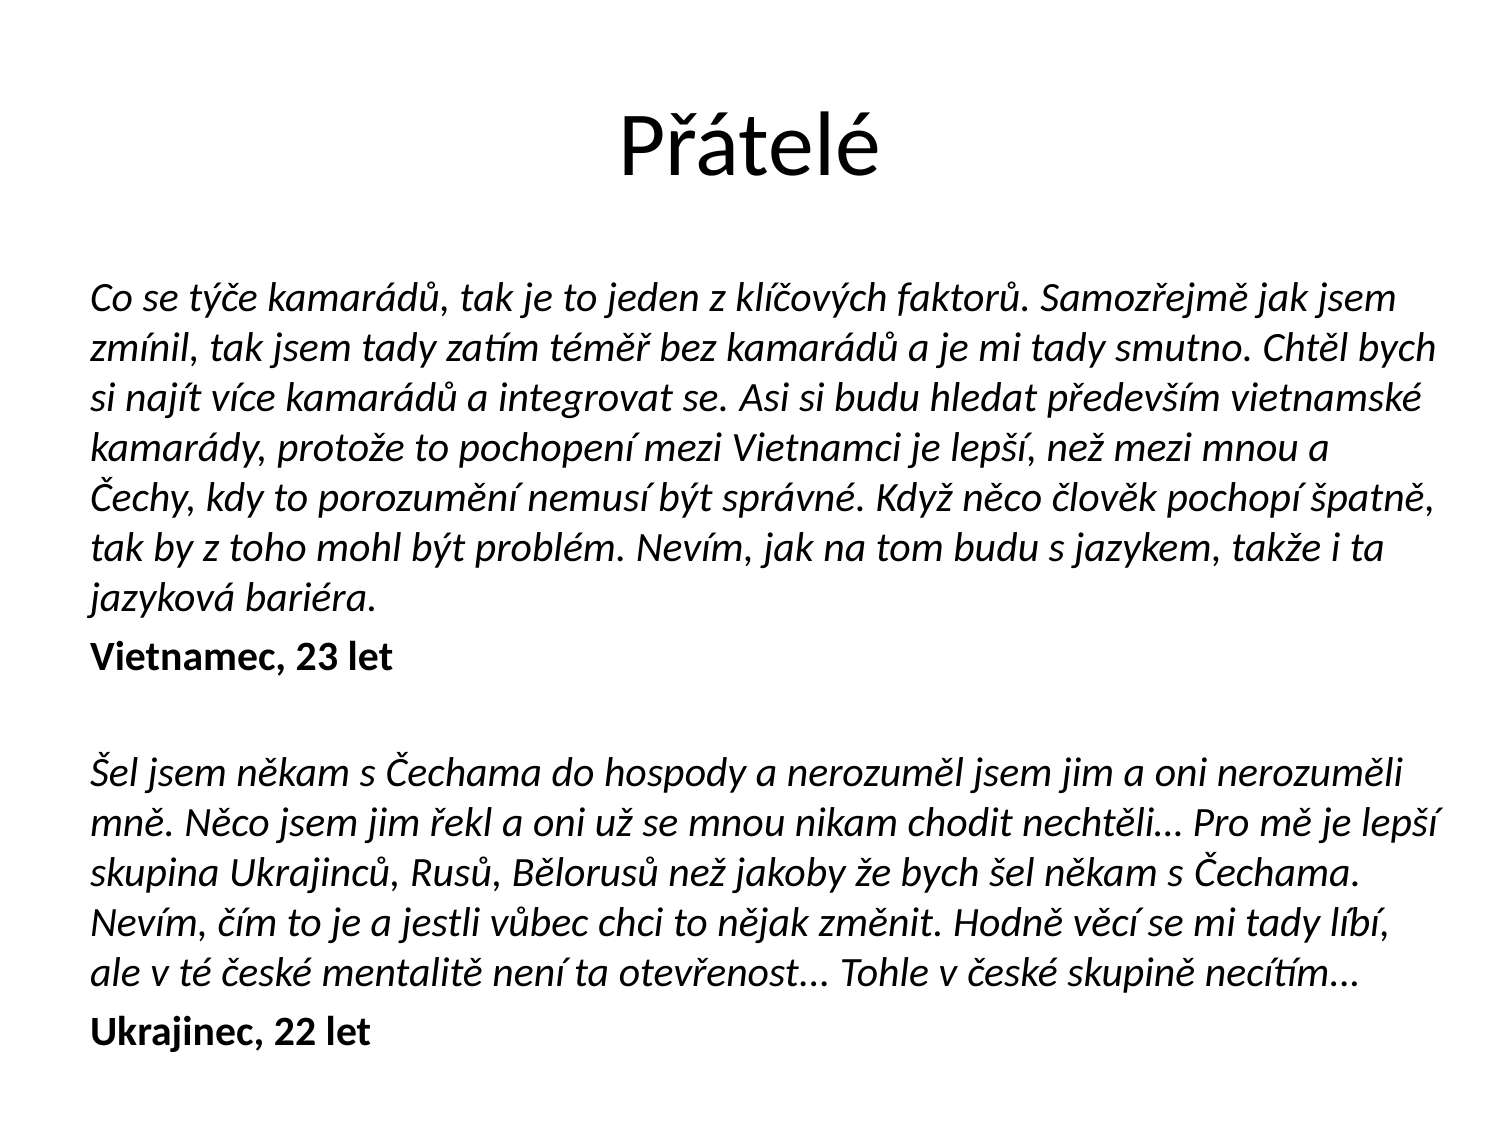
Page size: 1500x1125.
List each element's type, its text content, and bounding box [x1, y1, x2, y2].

title Přátelé [75, 45, 1425, 233]
list Co se týče kamarádů, tak je to jeden z klíčových faktorů. Samozřejmě jak jsem zmínil, tak jsem tady zatím téměř bez kamarádů a je mi tady smutno. Chtěl bych si najít více kamarádů a integrovat se. Asi si budu hledat především vietnamské kamarády, protože to pochopení mezi Vietnamci je lepší, než mezi mnou a Čechy, kdy to porozumění nemusí být správné. Když něco člověk pochopí špatně, tak by z toho mohl být problém. Nevím, jak na tom budu s jazykem, takže i ta jazyková bariéra. Vietnamec, 23 let Šel jsem někam s Čechama do hospody a nerozuměl jsem jim a oni nerozuměli mně. Něco jsem jim řekl a oni už se mnou nikam chodit nechtěli… Pro mě je lepší skupina Ukrajinců, Rusů, Bělorusů než jakoby že bych šel někam s Čechama. Nevím, čím to je a jestli vůbec chci to nějak změnit. Hodně věcí se mi tady líbí, ale v té české mentalitě není ta otevřenost... Tohle v české skupině necítím... Ukrajinec, 22 let [75, 262, 1459, 1005]
